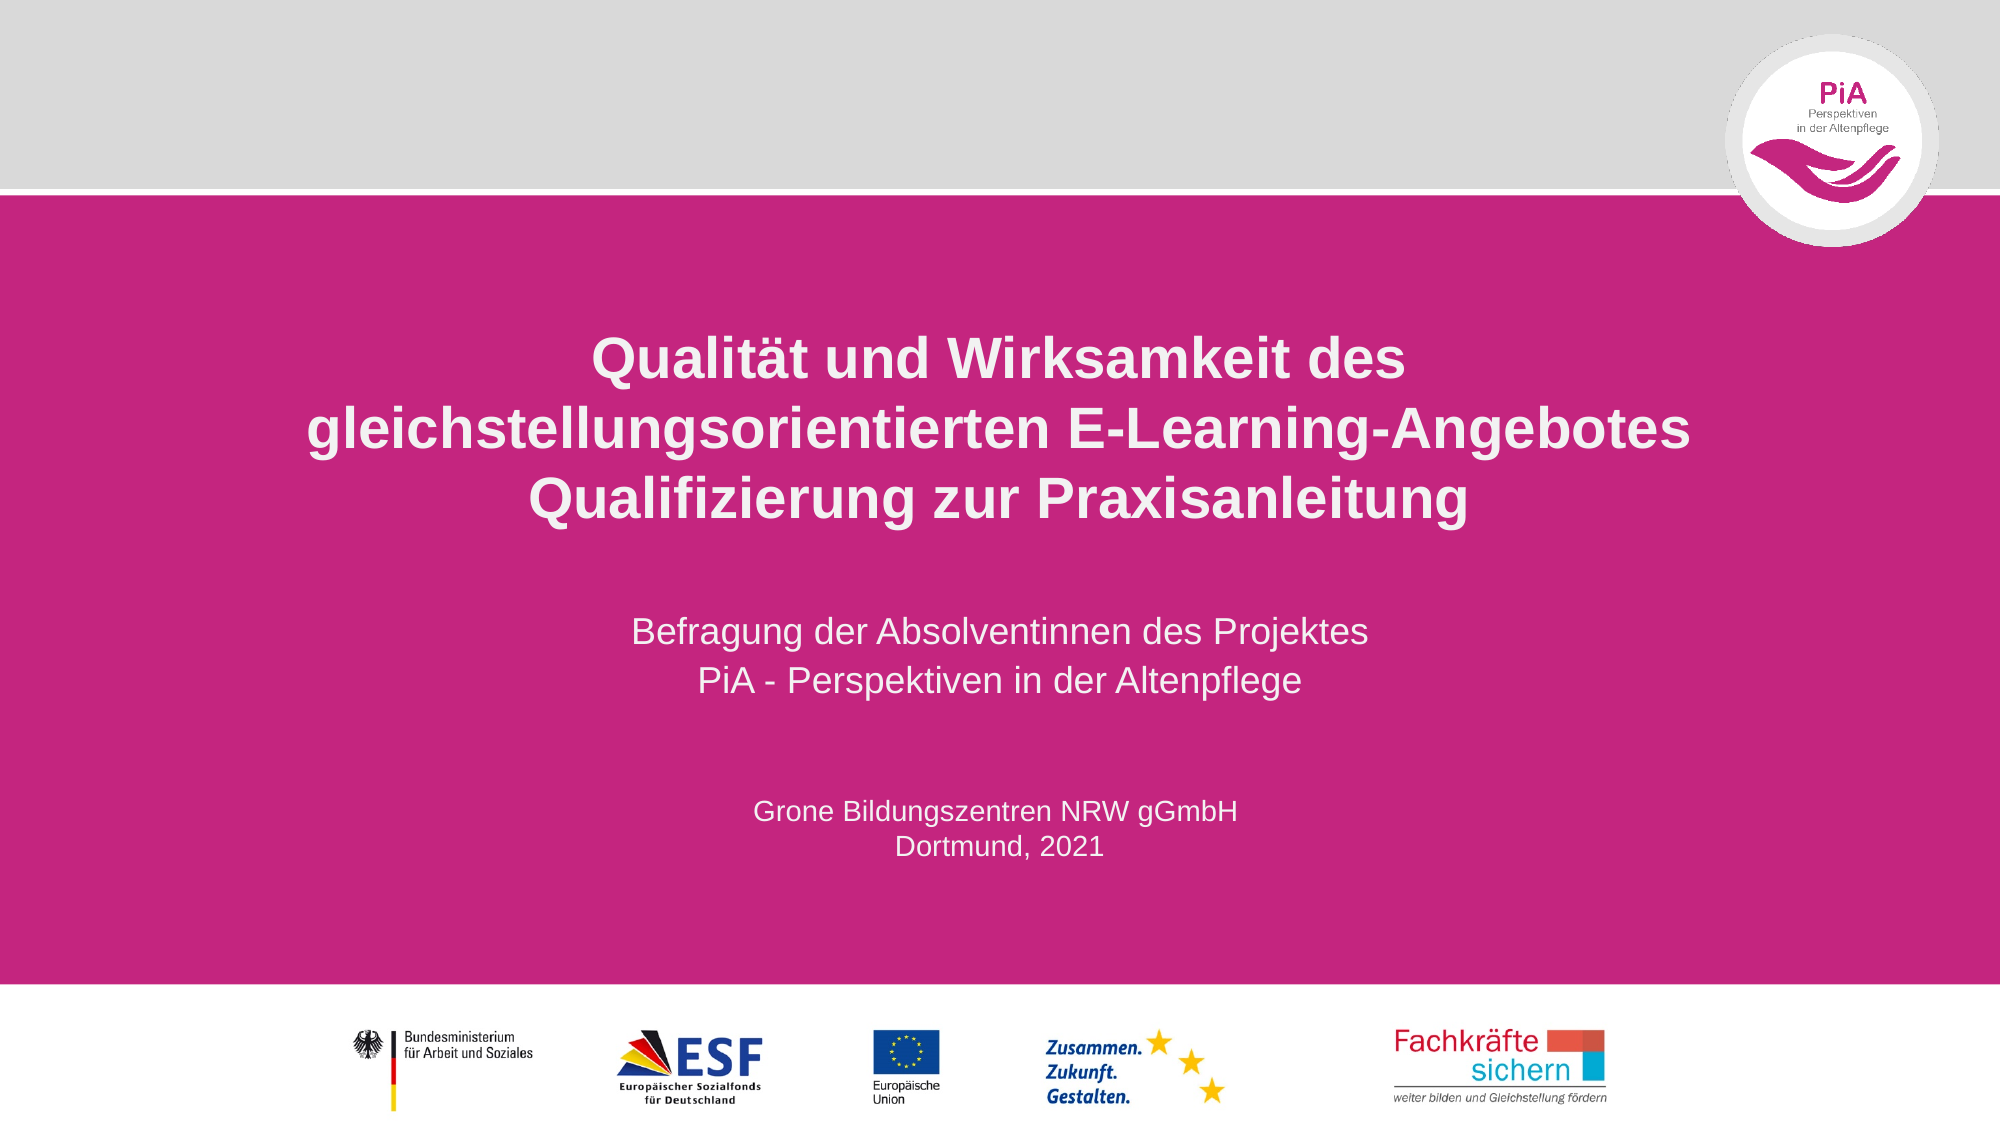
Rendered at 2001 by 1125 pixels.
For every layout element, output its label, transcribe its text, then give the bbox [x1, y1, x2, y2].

text_box Grone Bildungszentren NRW gGmbH Dortmund, 2021 [249, 783, 1750, 872]
text_box Qualität und Wirksamkeit des gleichstellungsorientierten E-Learning-Angebotes Qualifizierung zur Praxisanleitung [249, 312, 1750, 538]
picture [1725, 34, 1939, 247]
picture [321, 1011, 1679, 1125]
text_box Befragung der Absolventinnen des Projektes PiA - Perspektiven in der Altenpflege [249, 594, 1750, 709]
